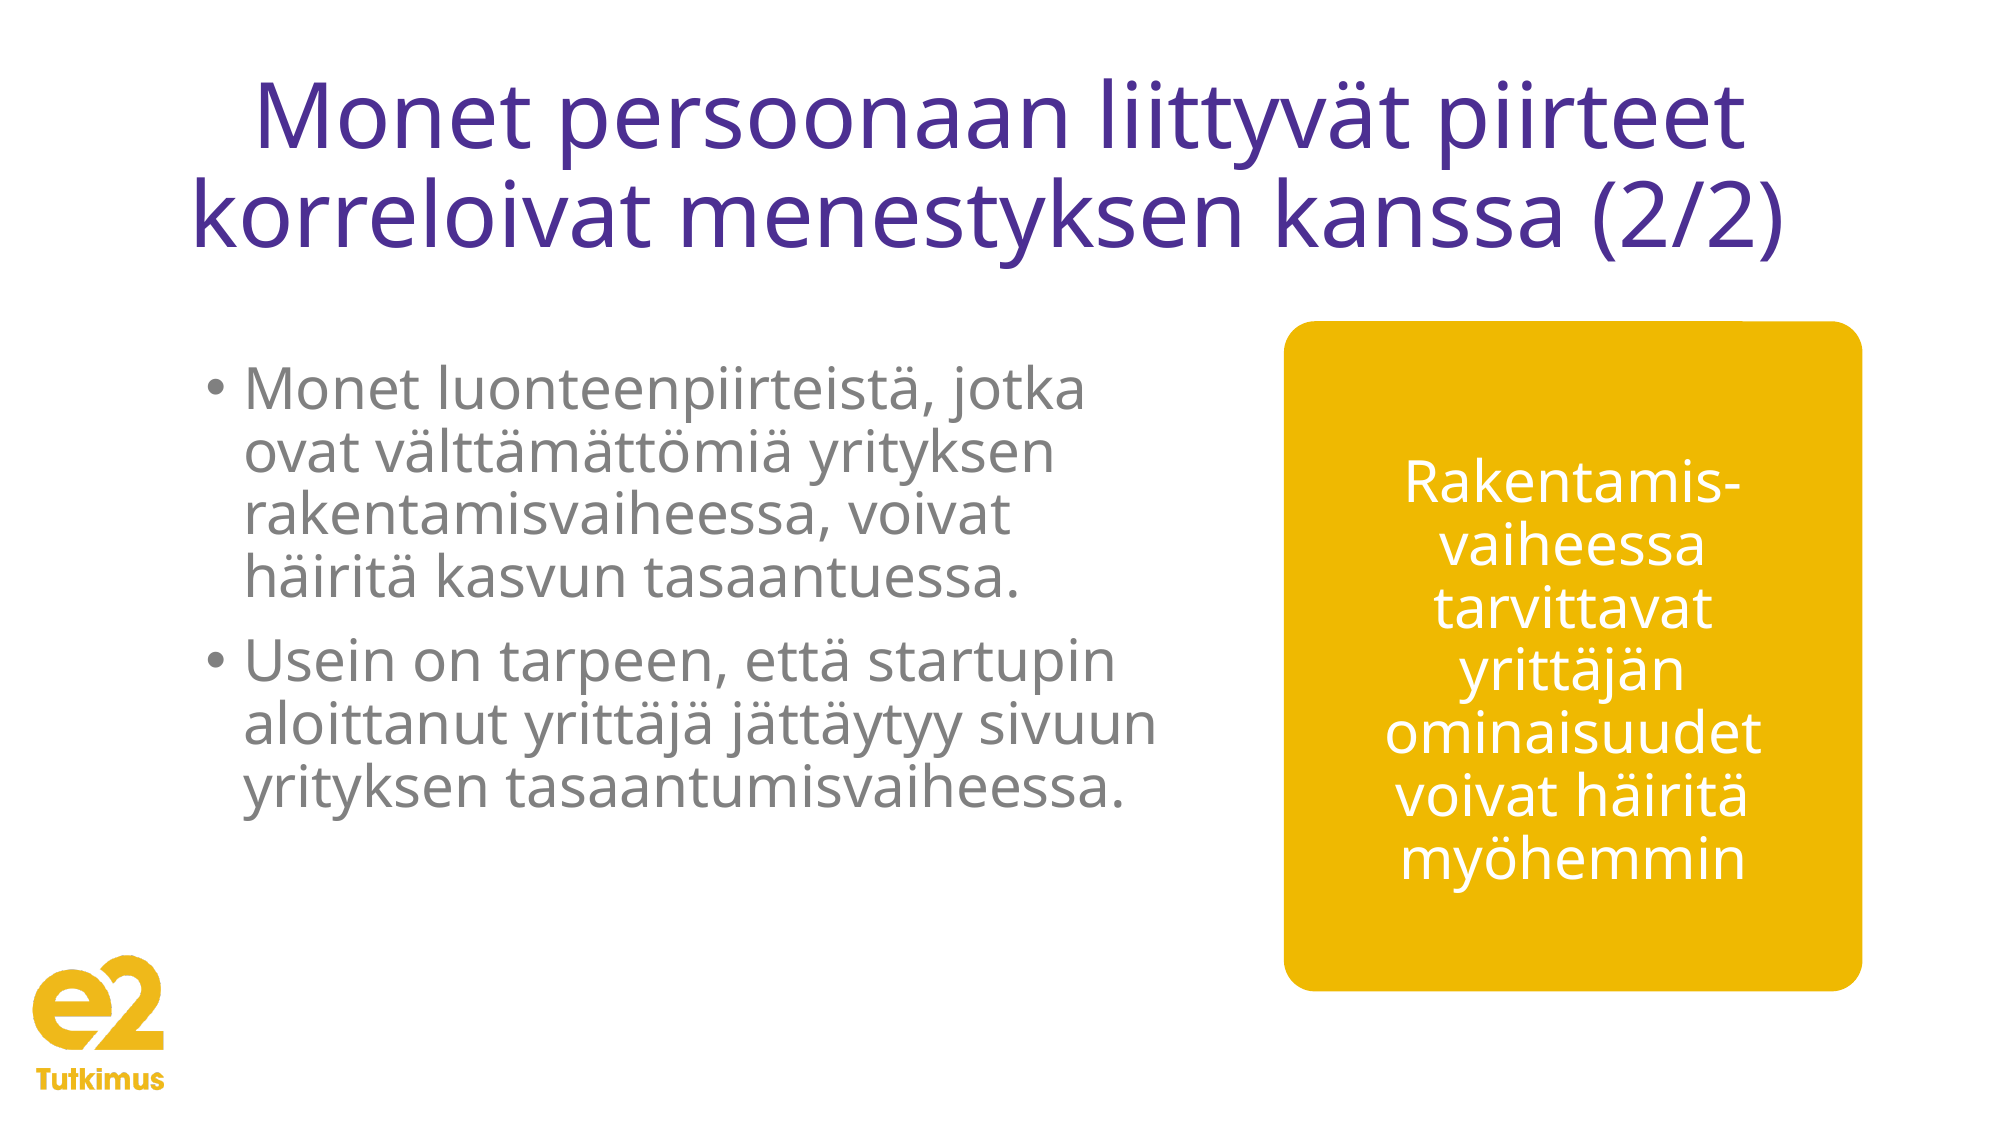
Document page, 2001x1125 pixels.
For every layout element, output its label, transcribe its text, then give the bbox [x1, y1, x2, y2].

title Monet persoonaan liittyvät piirteet korreloivat menestyksen kanssa (2/2) [137, 59, 1863, 278]
list Monet luonteenpiirteistä, jotka ovat välttämättömiä yrityksen rakentamisvaiheessa, voivat häiritä kasvun tasaantuessa. Usein on tarpeen, että startupin aloittanut yrittäjä jättäytyy sivuun yrityksen tasaantumisvaiheessa. [190, 351, 1218, 1066]
list Rakentamis-vaiheessa tarvittavat yrittäjän ominaisuudet voivat häiritä myöhemmin [1337, 381, 1810, 949]
